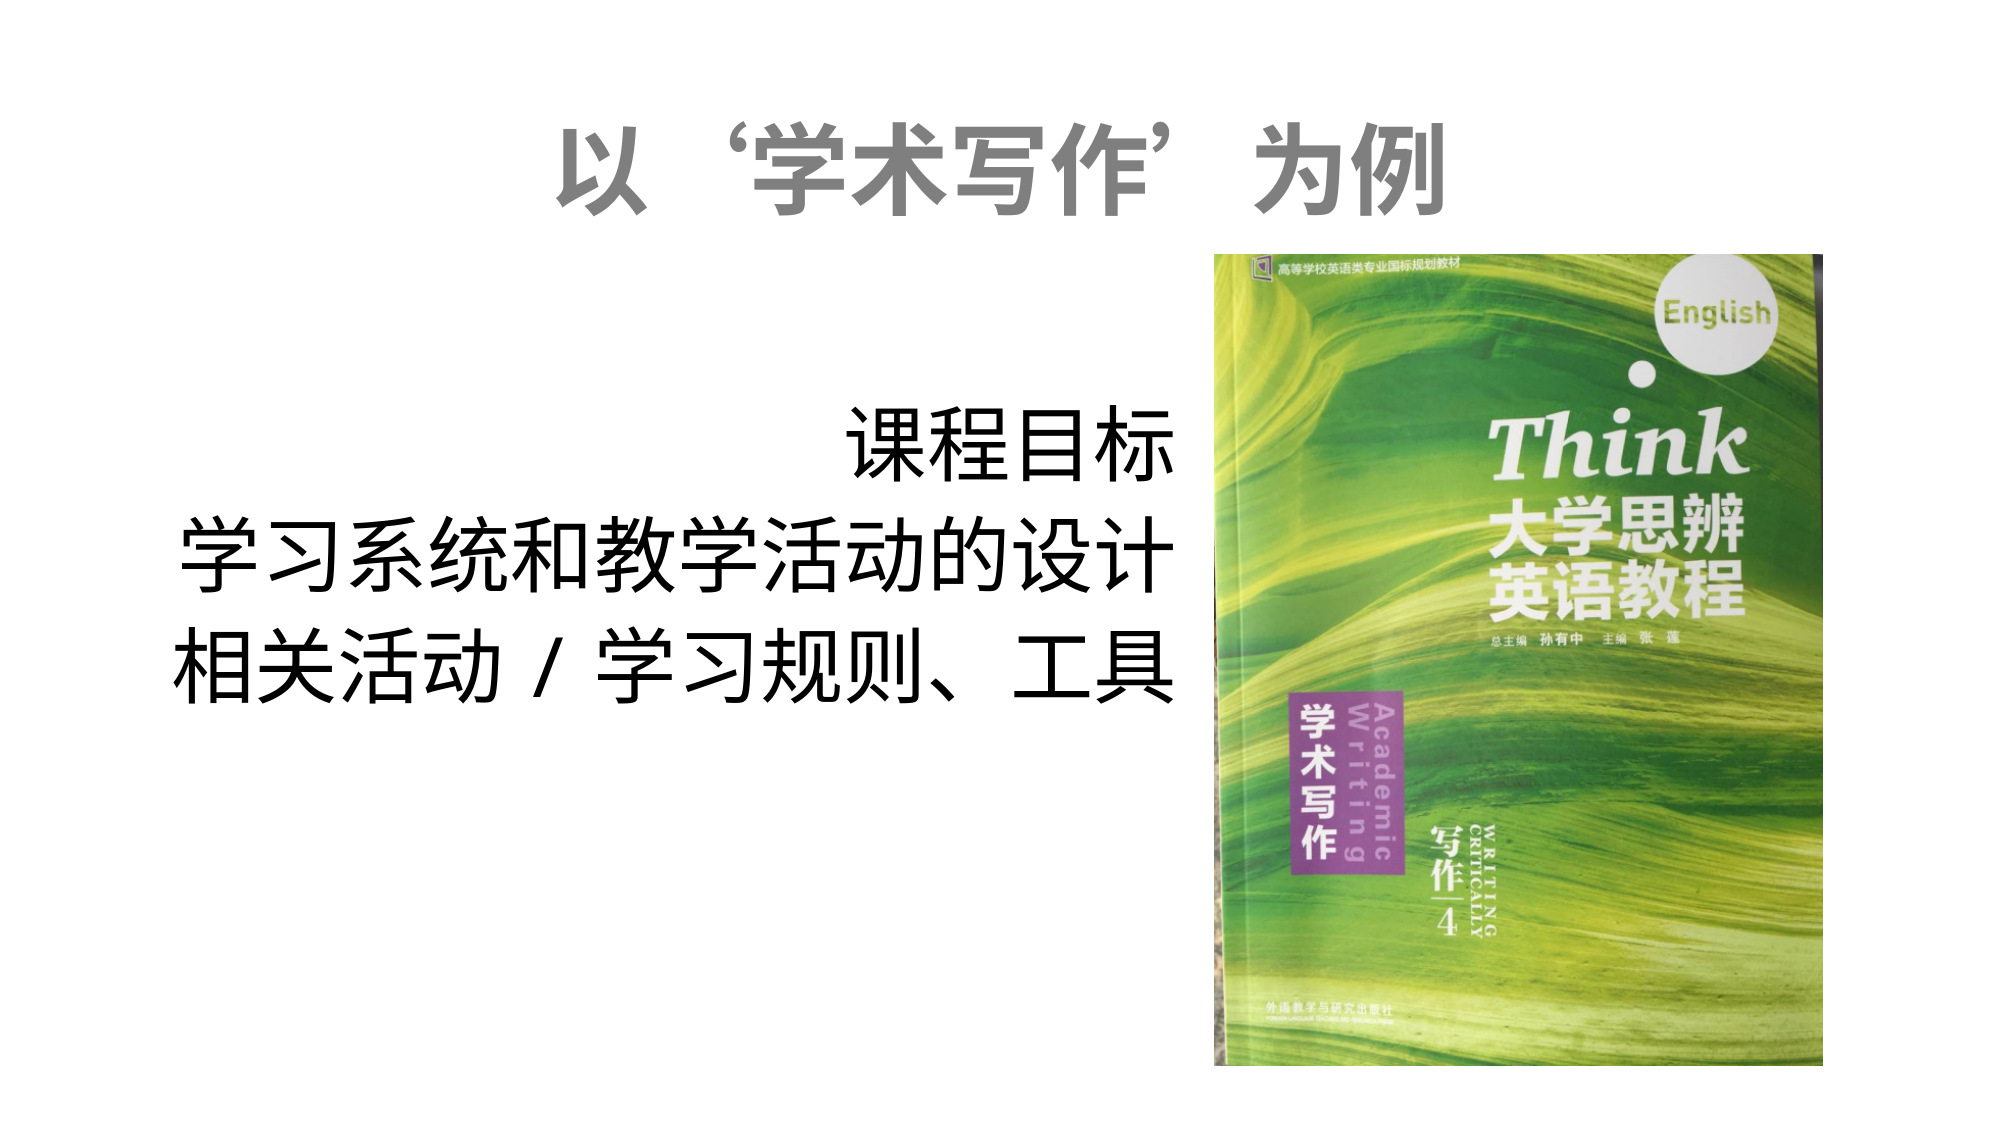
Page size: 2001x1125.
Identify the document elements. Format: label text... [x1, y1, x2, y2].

picture [1214, 254, 1823, 1066]
list 课程目标 学习系统和教学活动的设计 相关活动/学习规则、工具 [99, 388, 1207, 1006]
title 以‘学术写作’为例 [137, 59, 1863, 278]
